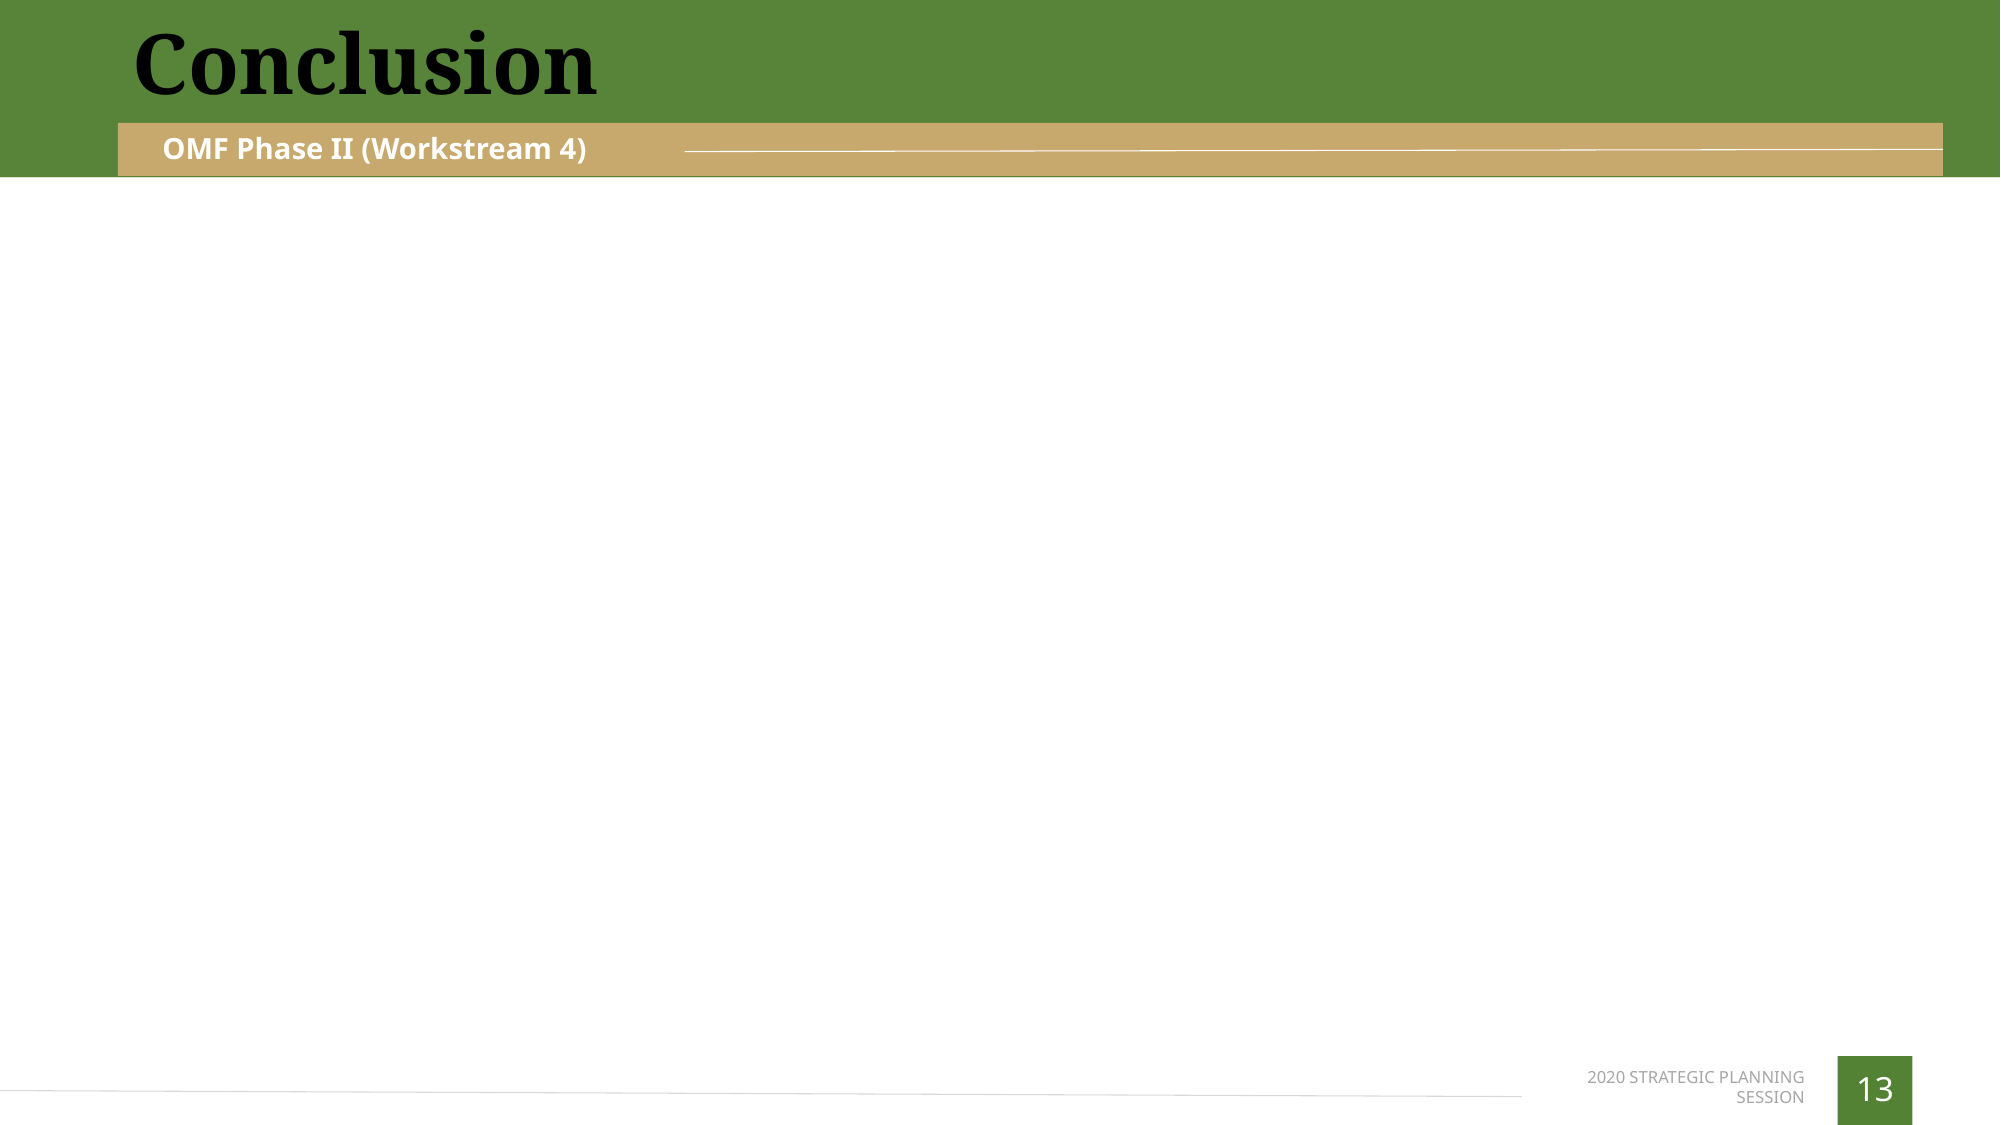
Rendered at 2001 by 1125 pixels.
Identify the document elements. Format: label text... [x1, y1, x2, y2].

text_box [117, 135, 1943, 176]
text_box OMF Phase II (Workstream 4) [162, 135, 685, 166]
text_box Conclusion [117, 0, 2000, 135]
text_box [0, 0, 2000, 178]
